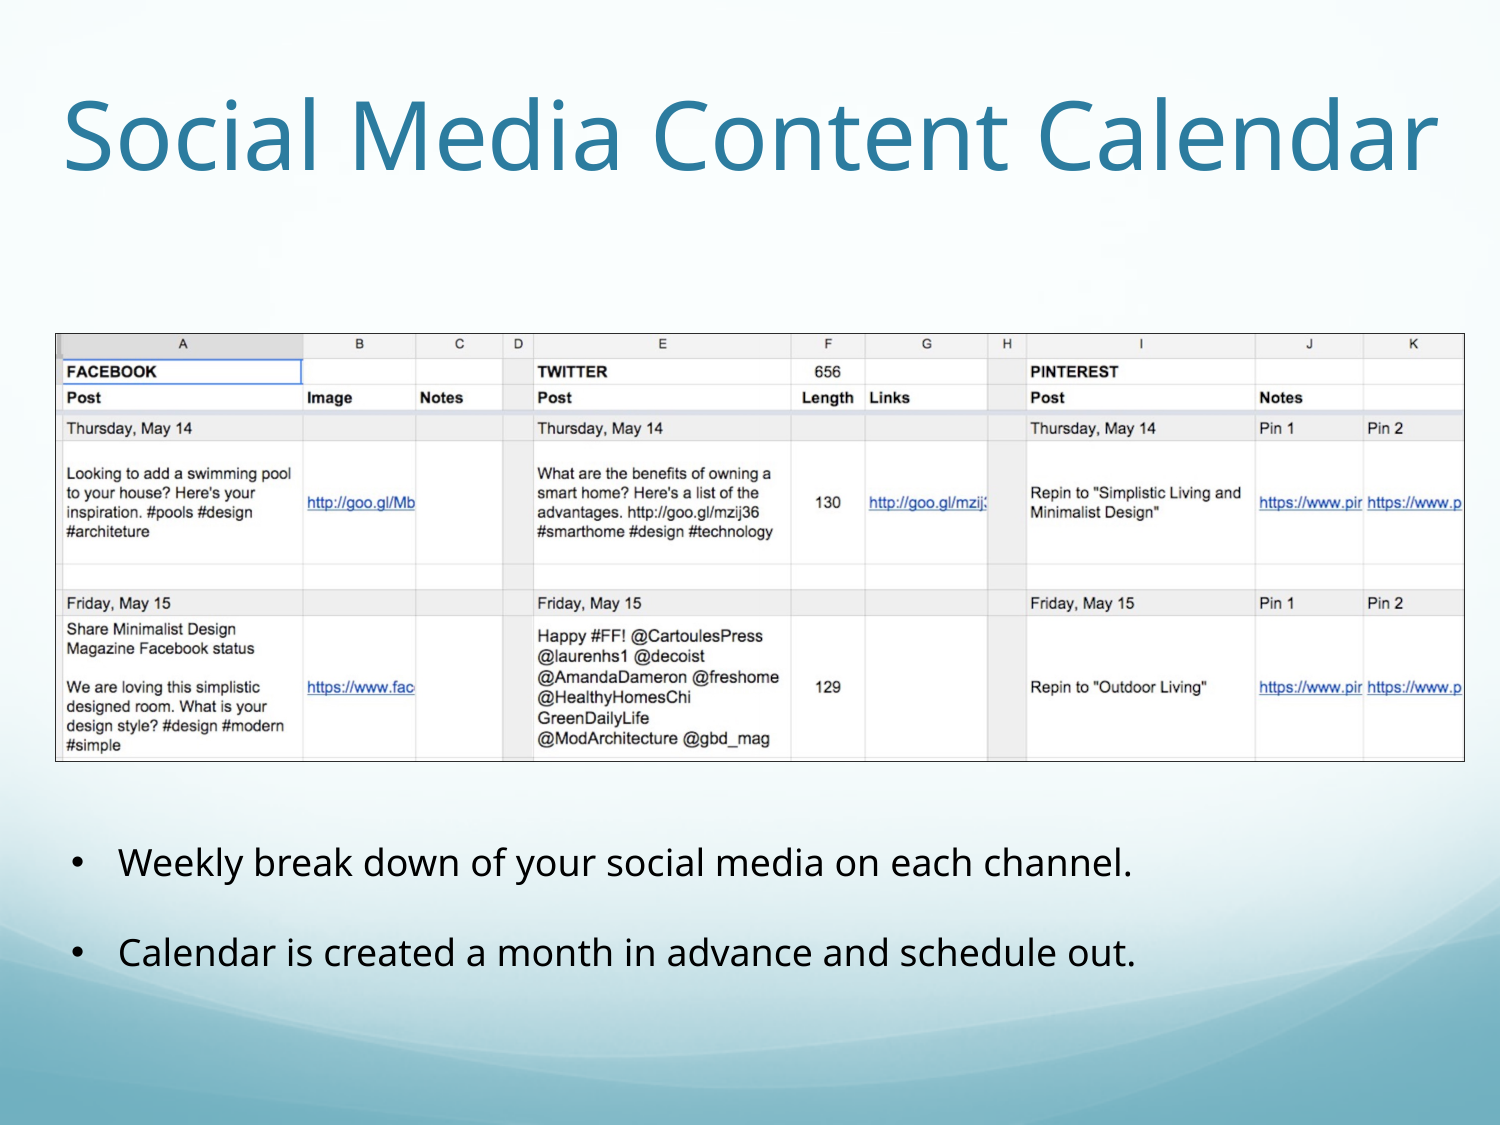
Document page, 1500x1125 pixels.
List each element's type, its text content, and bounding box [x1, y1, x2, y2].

picture [54, 332, 1466, 763]
text_box Weekly break down of your social media on each channel. Calendar is created a month in advance and schedule out. [56, 831, 1500, 981]
title Social Media Content Calendar [35, 58, 1468, 198]
